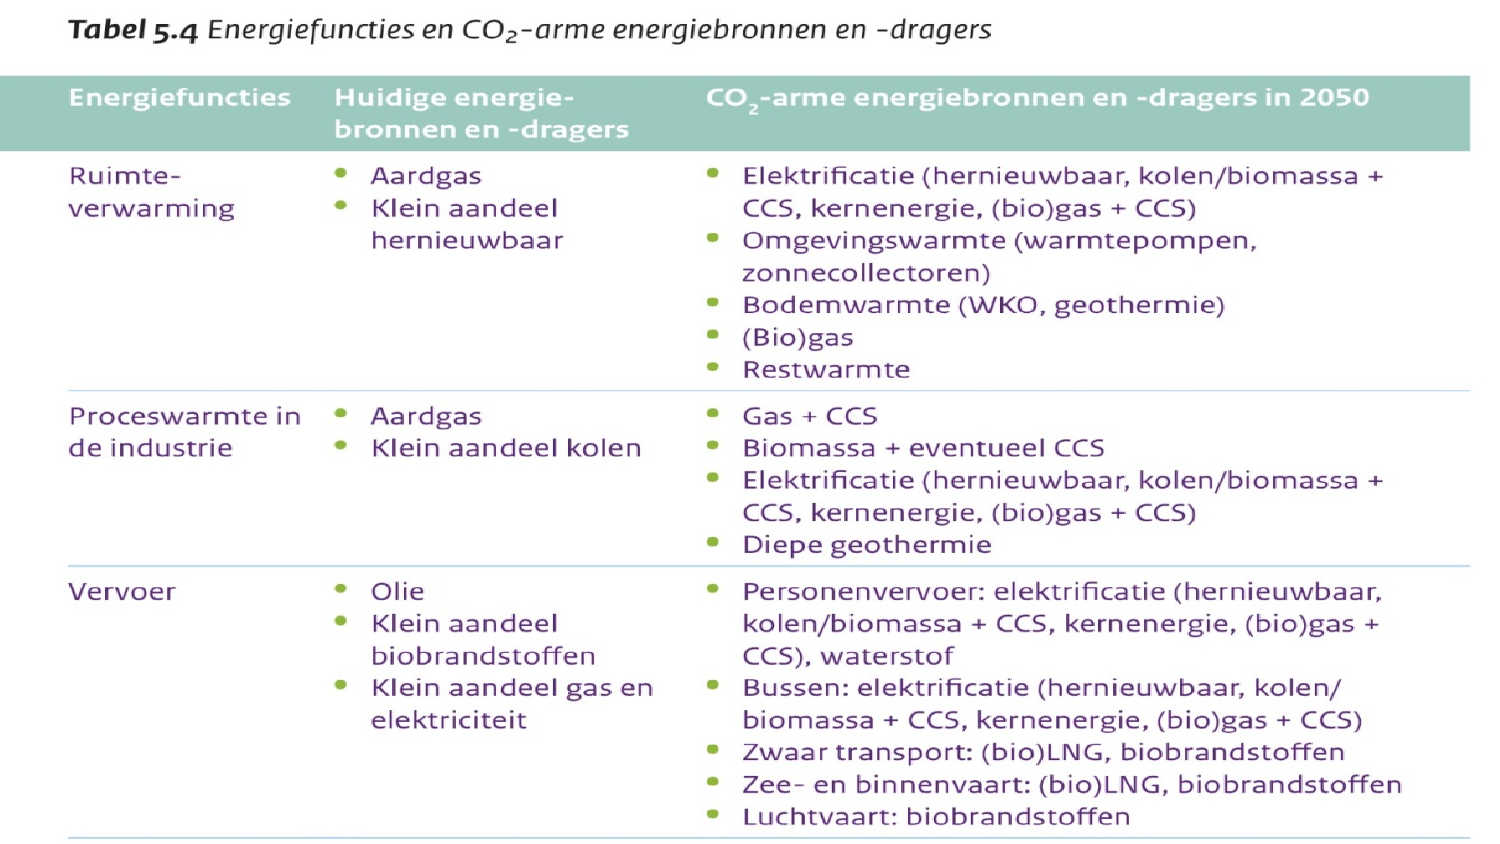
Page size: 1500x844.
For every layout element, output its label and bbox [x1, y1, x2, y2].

list [0, 0, 1500, 844]
